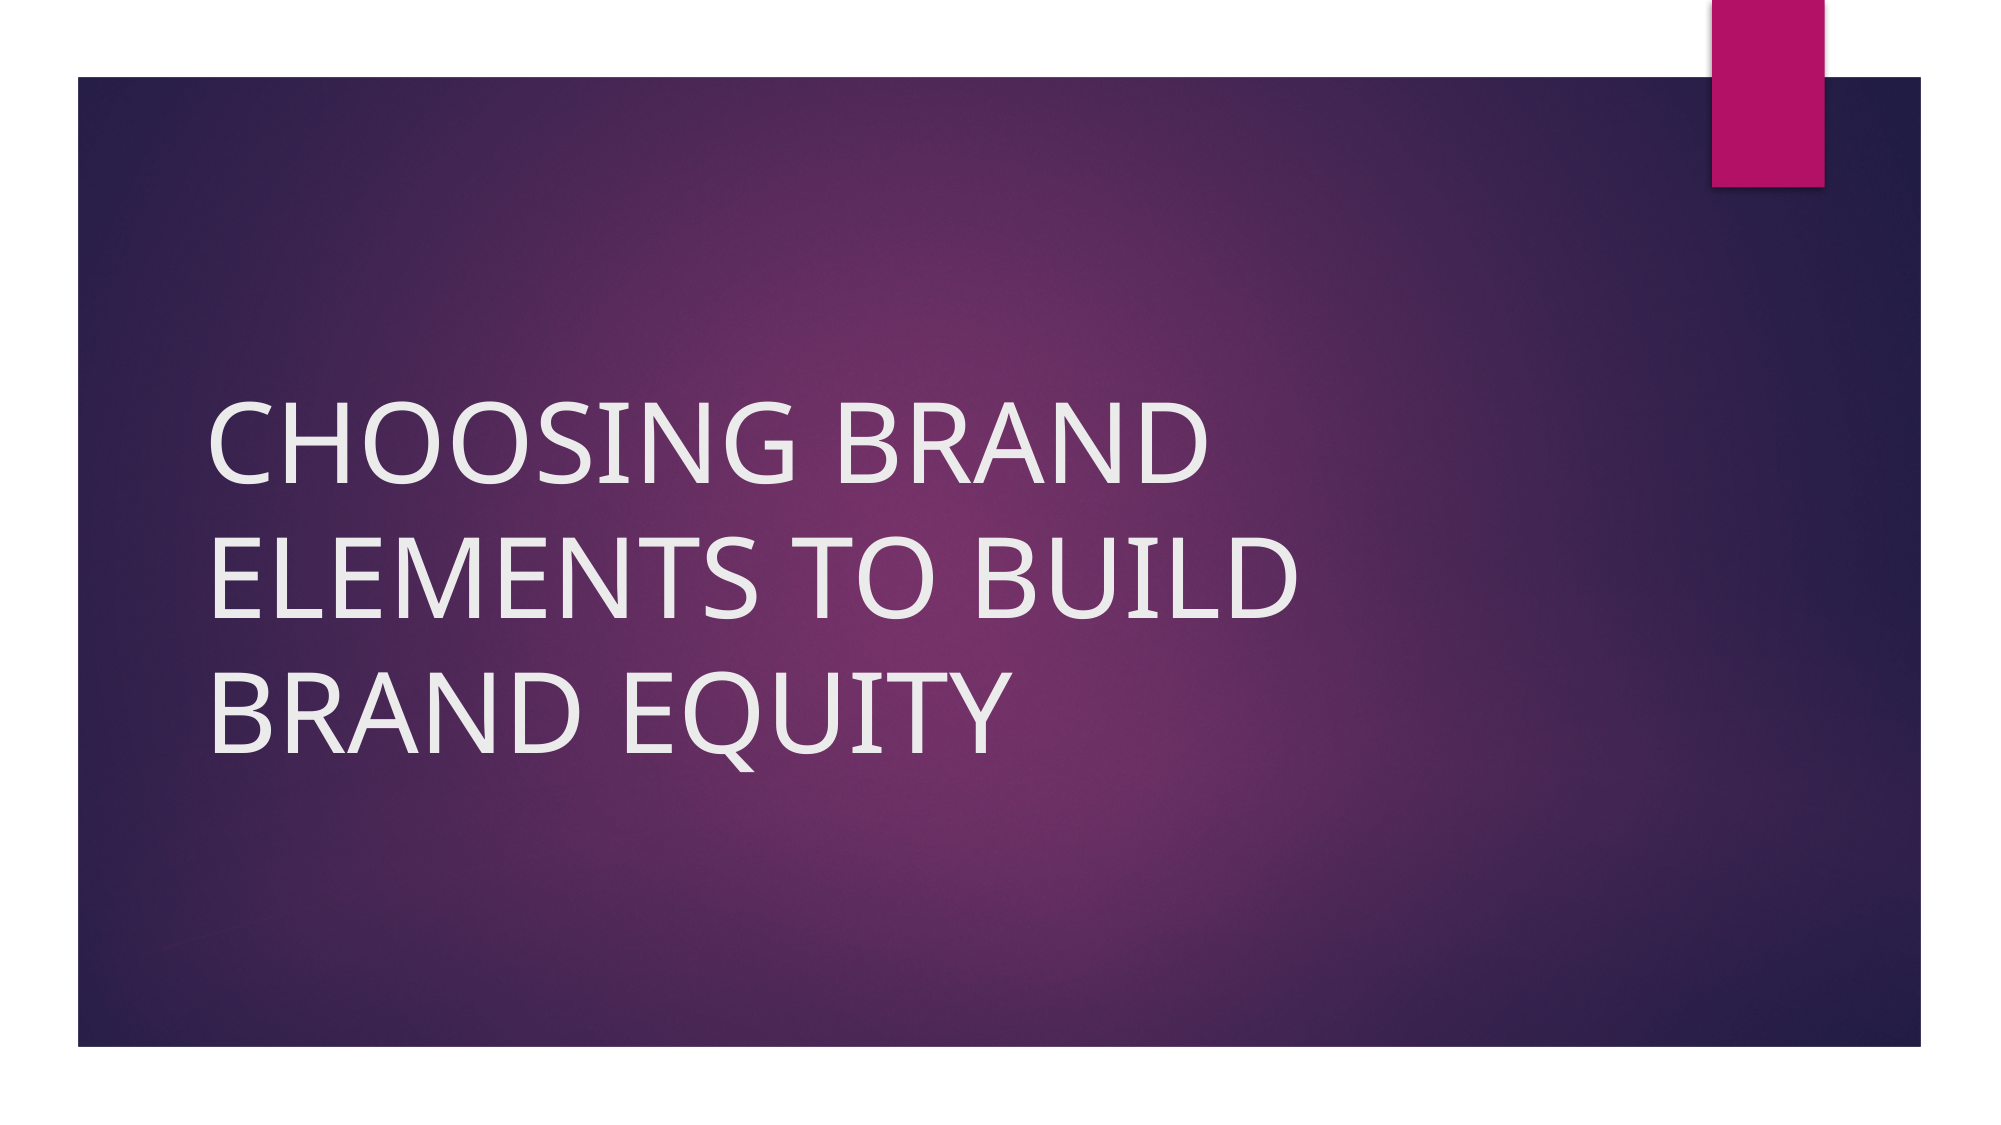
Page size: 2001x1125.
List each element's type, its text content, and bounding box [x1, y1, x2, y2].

title CHOOSING BRAND ELEMENTS TO BUILD BRAND EQUITY [189, 344, 1638, 784]
